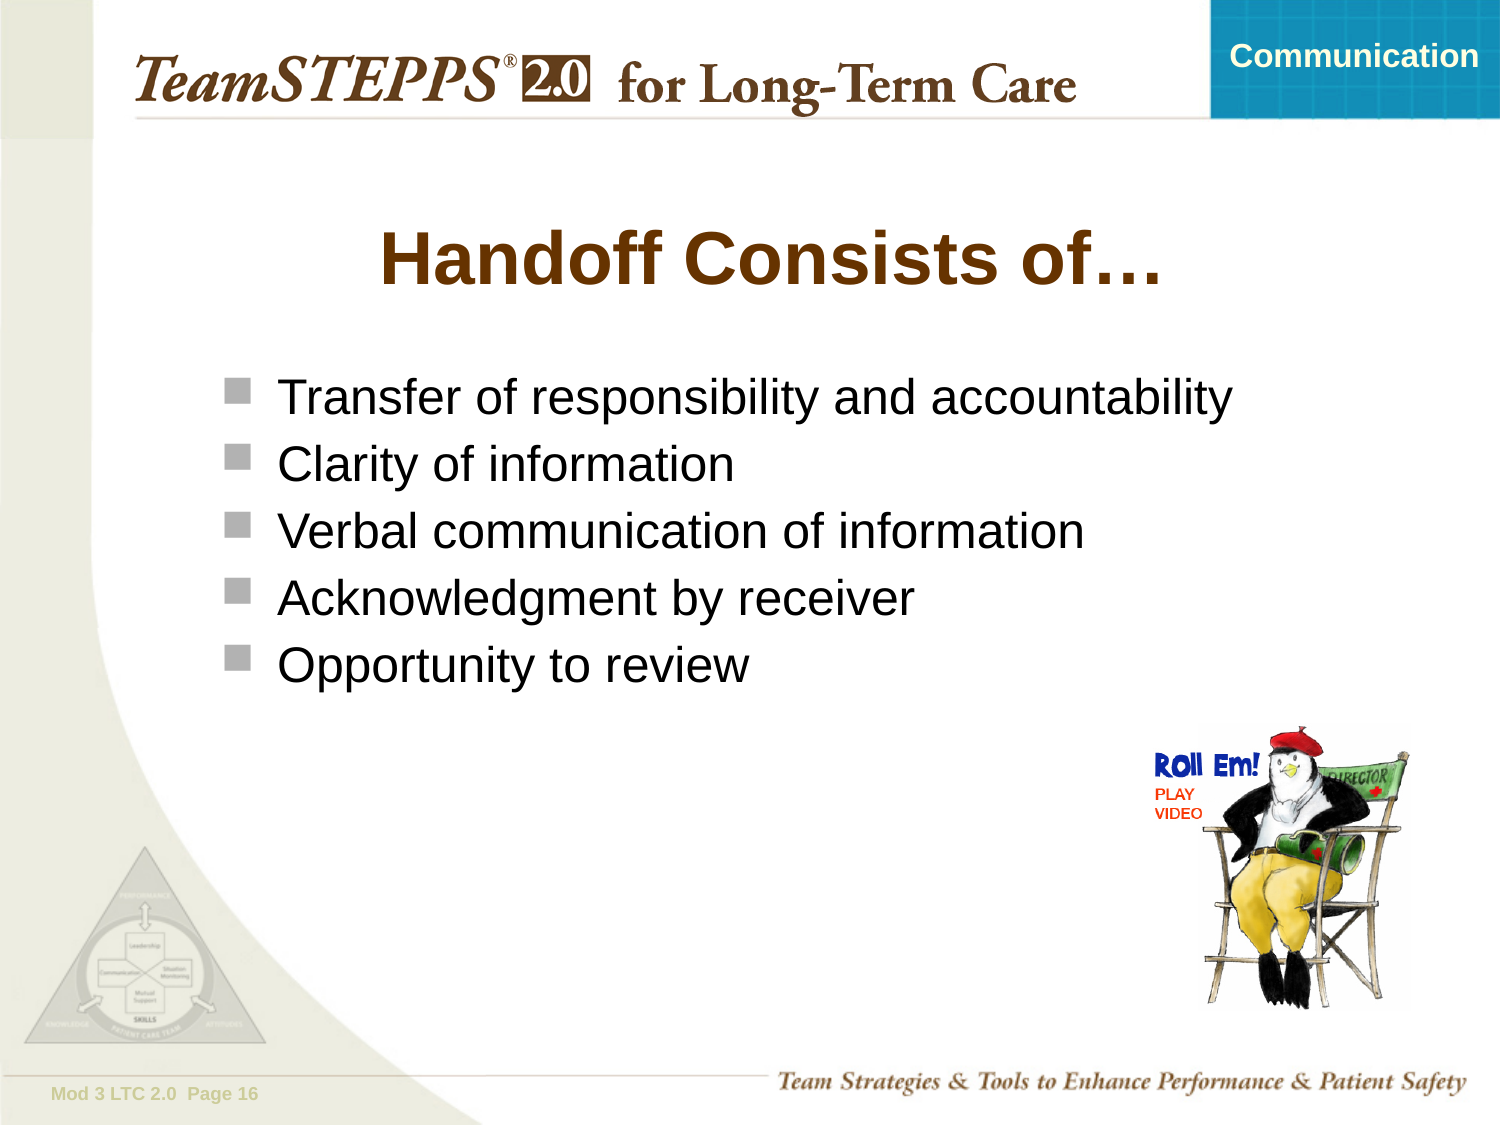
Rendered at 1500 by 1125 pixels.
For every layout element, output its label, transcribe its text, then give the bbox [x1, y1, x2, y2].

picture [0, 0, 1500, 1125]
title Handoff Consists of… [138, 178, 1409, 330]
list Transfer of responsibility and accountability Clarity of information Verbal communication of information Acknowledgment by receiver Opportunity to review [205, 361, 1313, 868]
picture [1145, 723, 1412, 1012]
